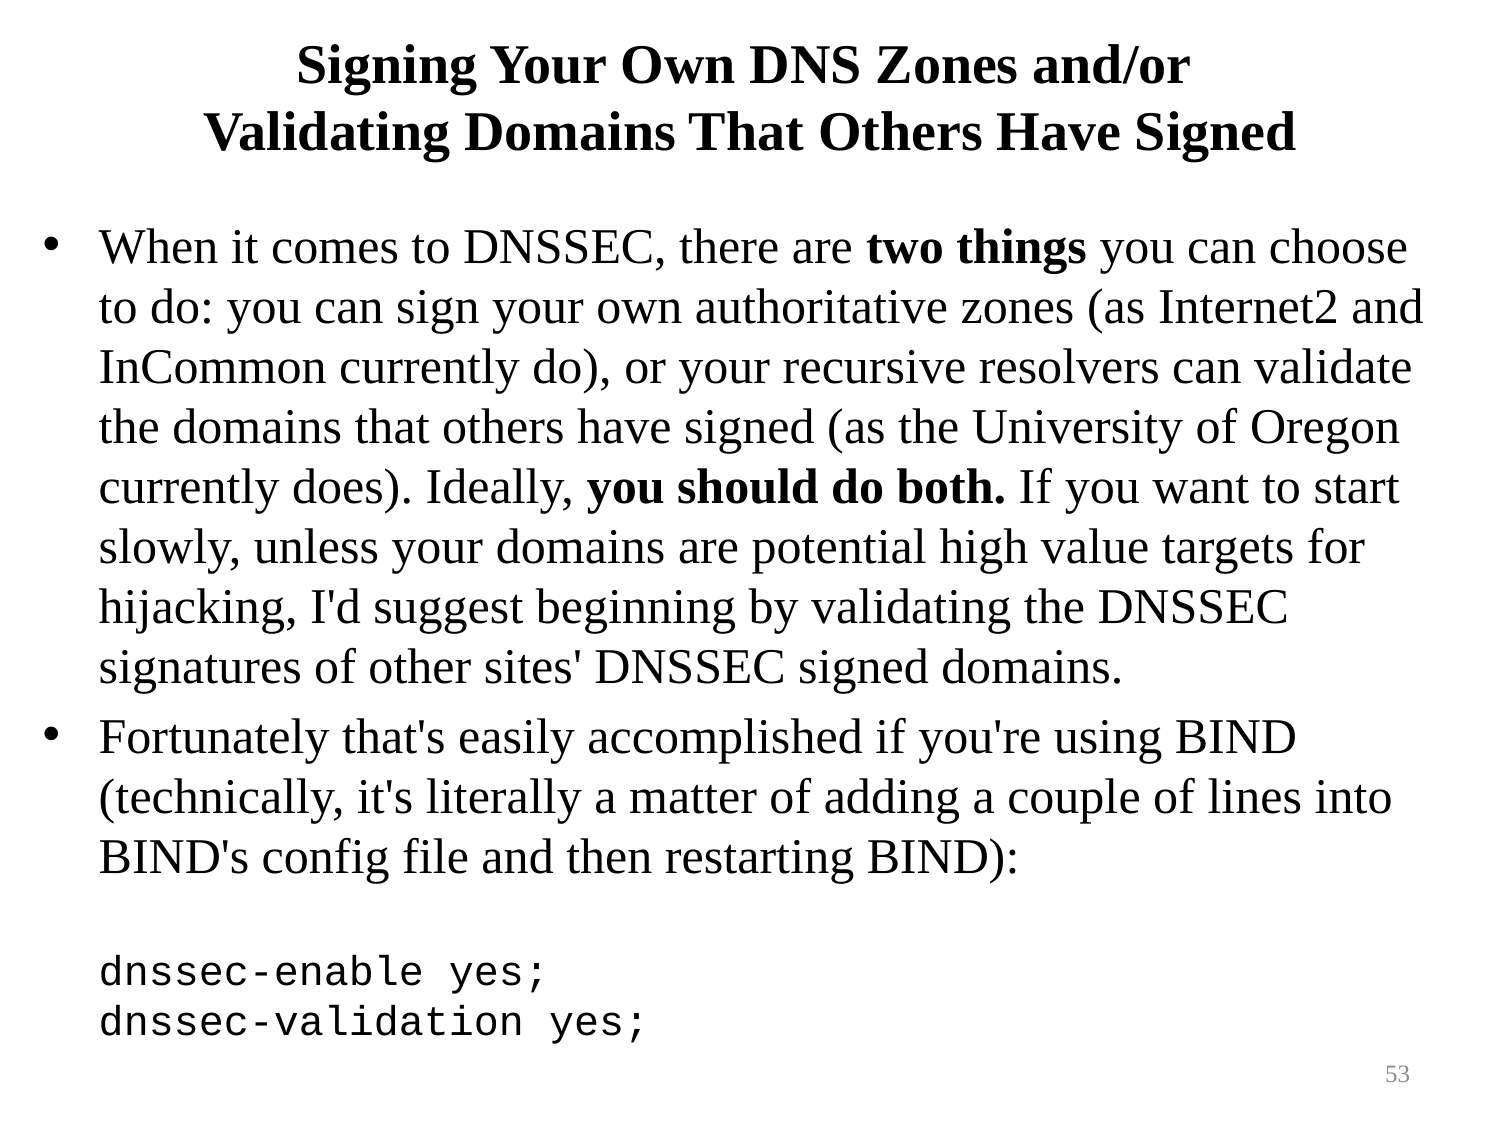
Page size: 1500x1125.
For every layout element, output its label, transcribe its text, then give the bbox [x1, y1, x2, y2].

list When it comes to DNSSEC, there are two things you can choose to do: you can sign your own authoritative zones (as Internet2 and InCommon currently do), or your recursive resolvers can validate the domains that others have signed (as the University of Oregon currently does). Ideally, you should do both. If you want to start slowly, unless your domains are potential high value targets for hijacking, I'd suggest beginning by validating the DNSSEC signatures of other sites' DNSSEC signed domains. Fortunately that's easily accomplished if you're using BIND (technically, it's literally a matter of adding a couple of lines into BIND's config file and then restarting BIND): dnssec-enable yes; dnssec-validation yes; [27, 205, 1474, 1089]
slide_number 53 [1074, 1042, 1425, 1103]
title Signing Your Own DNS Zones and/or Validating Domains That Others Have Signed [27, 18, 1474, 170]
